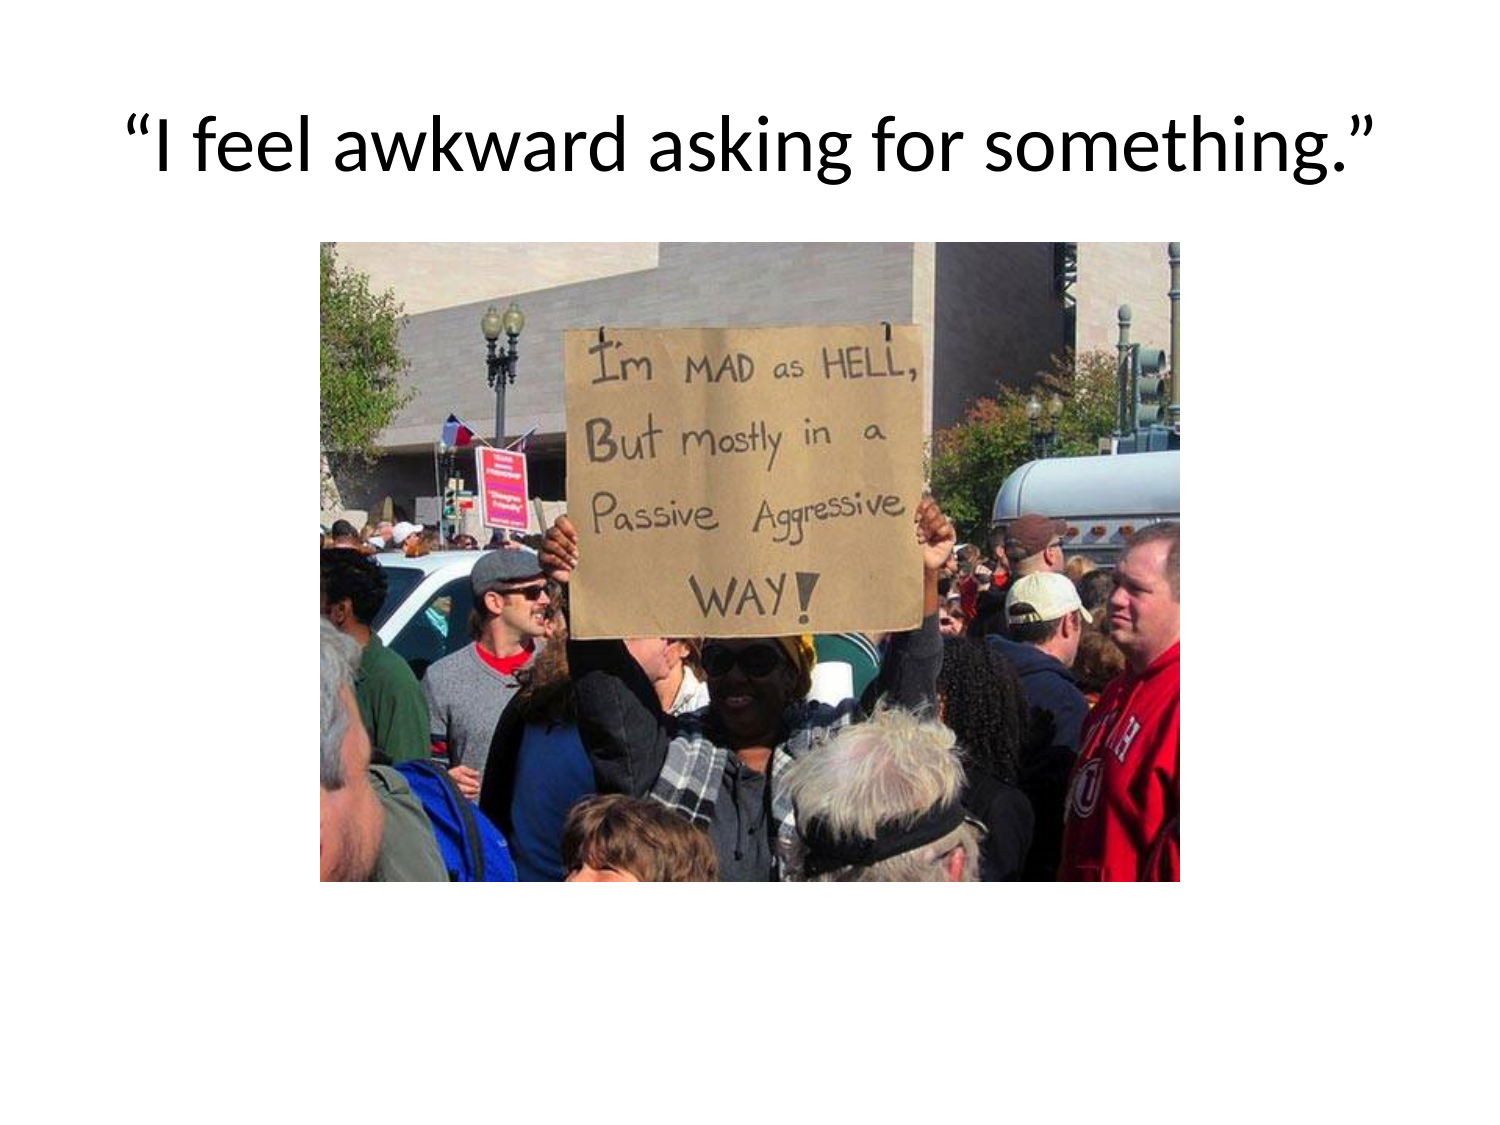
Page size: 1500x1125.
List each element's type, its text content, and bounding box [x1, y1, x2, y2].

title “I feel awkward asking for something.” [75, 45, 1425, 233]
picture [319, 242, 1180, 883]
